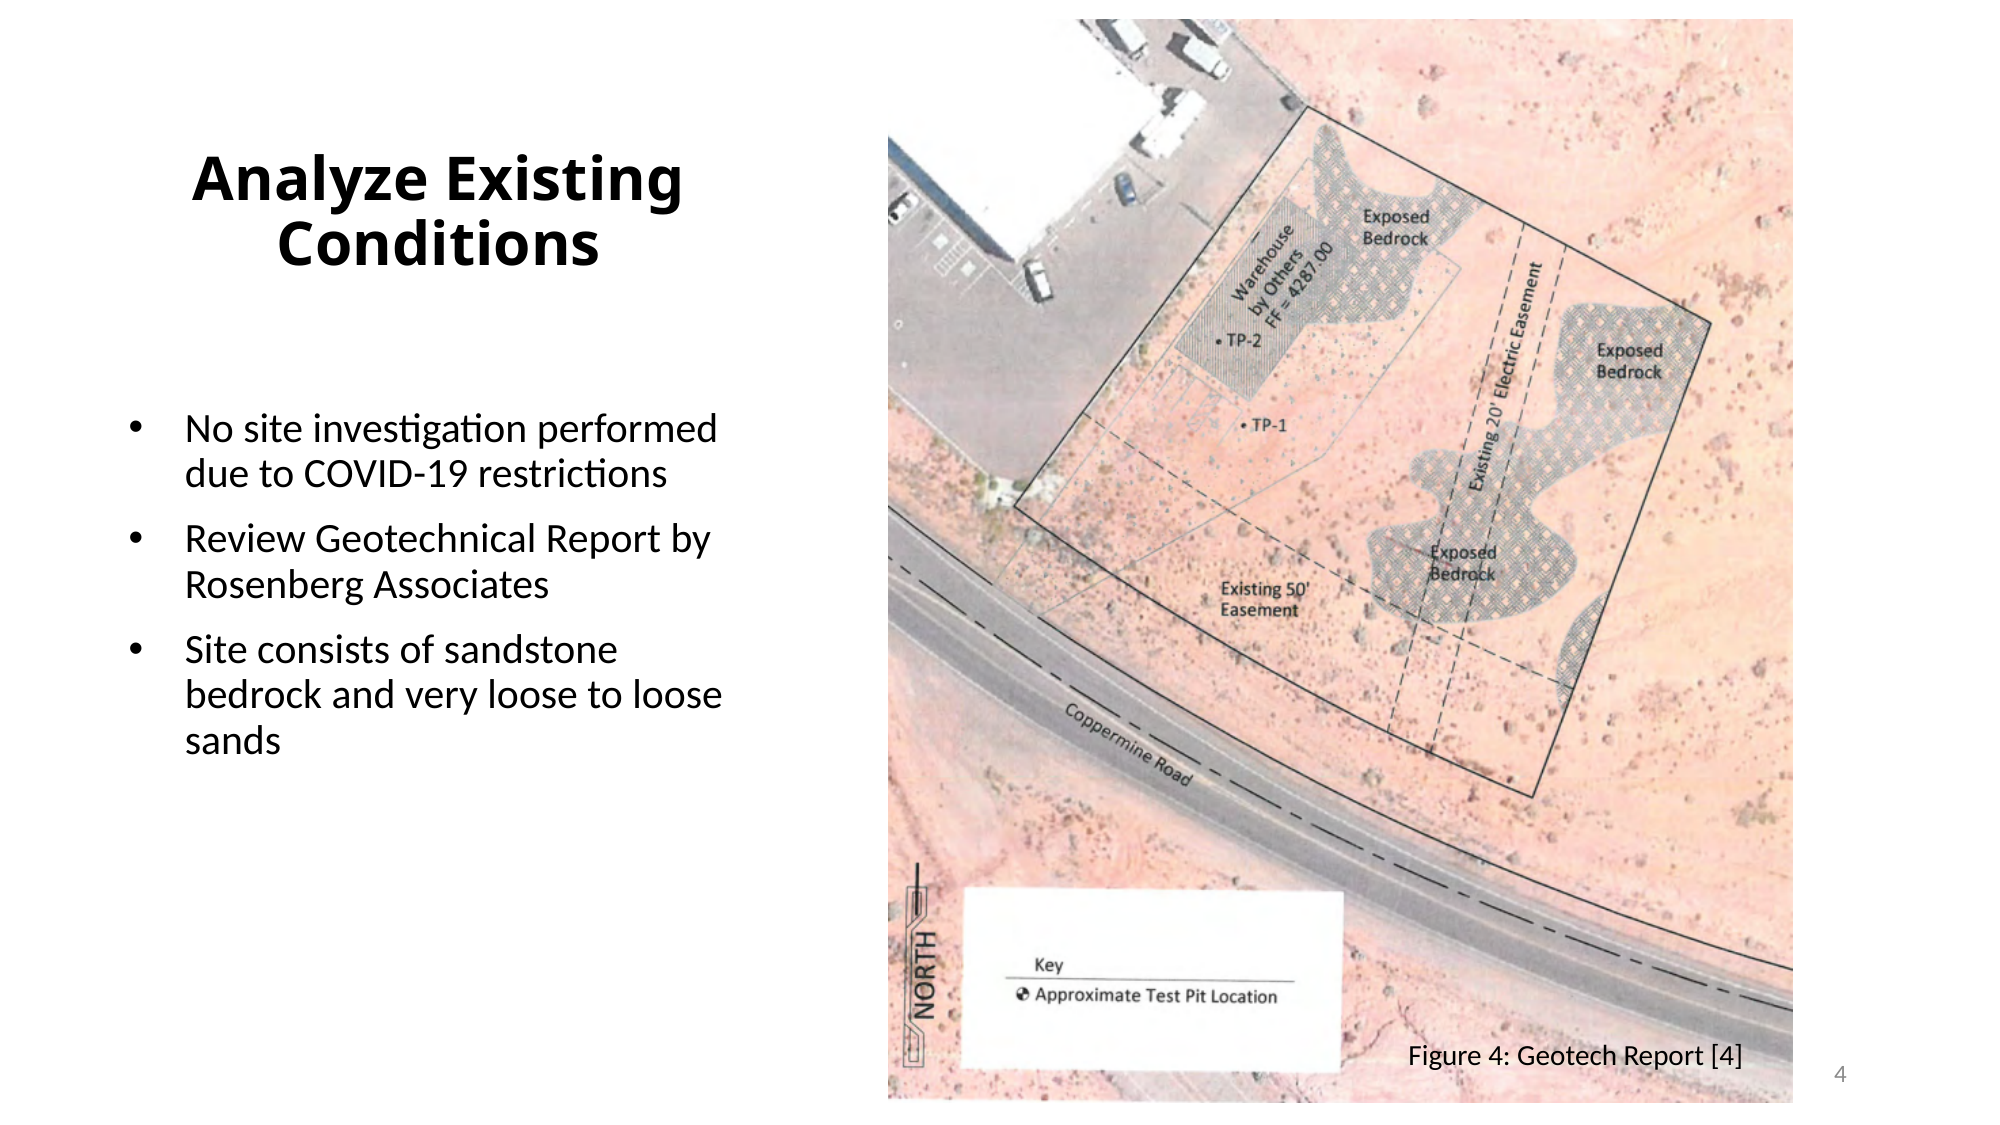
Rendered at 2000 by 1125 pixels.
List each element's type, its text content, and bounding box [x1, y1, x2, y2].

title Analyze Existing Conditions [92, 140, 786, 360]
slide_number 4 [1793, 1042, 1862, 1103]
picture [888, 19, 1793, 1103]
list No site investigation performed due to COVID-19 restrictions Review Geotechnical Report by Rosenberg Associates Site consists of sandstone bedrock and very loose to loose sands [113, 398, 765, 814]
